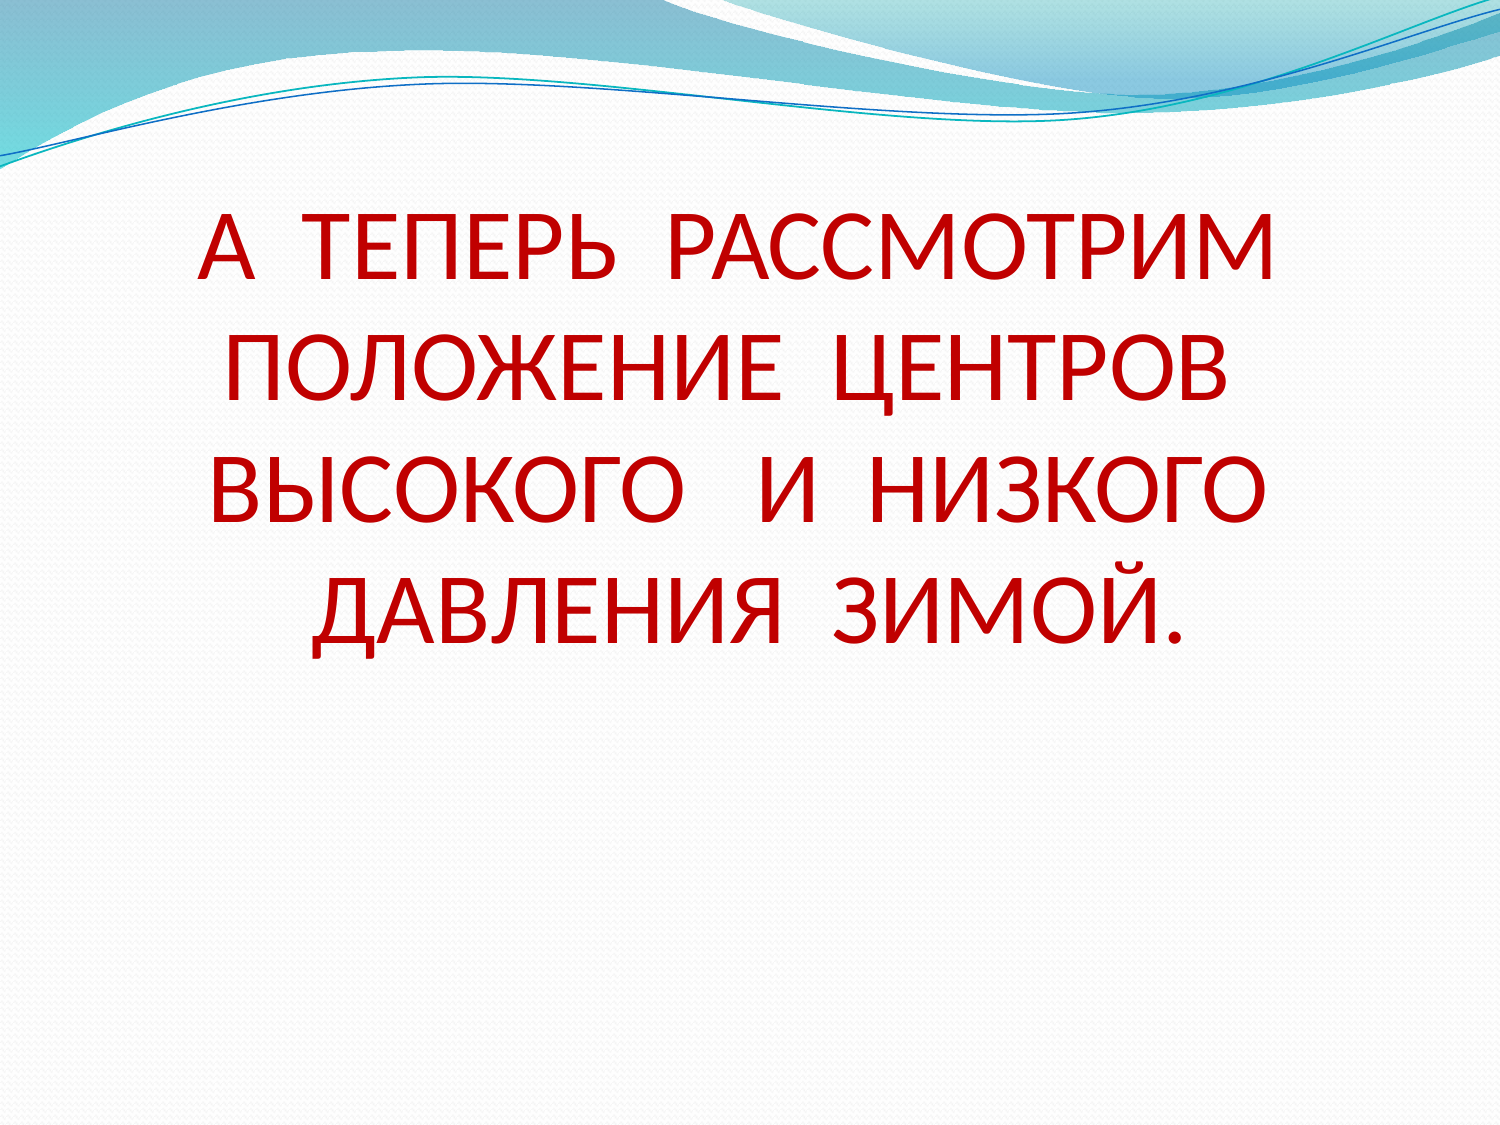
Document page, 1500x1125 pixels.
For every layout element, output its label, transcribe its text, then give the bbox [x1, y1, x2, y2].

title А ТЕПЕРЬ РАССМОТРИМ ПОЛОЖЕНИЕ ЦЕНТРОВ ВЫСОКОГО И НИЗКОГО ДАВЛЕНИЯ ЗИМОЙ. [75, 164, 1425, 786]
